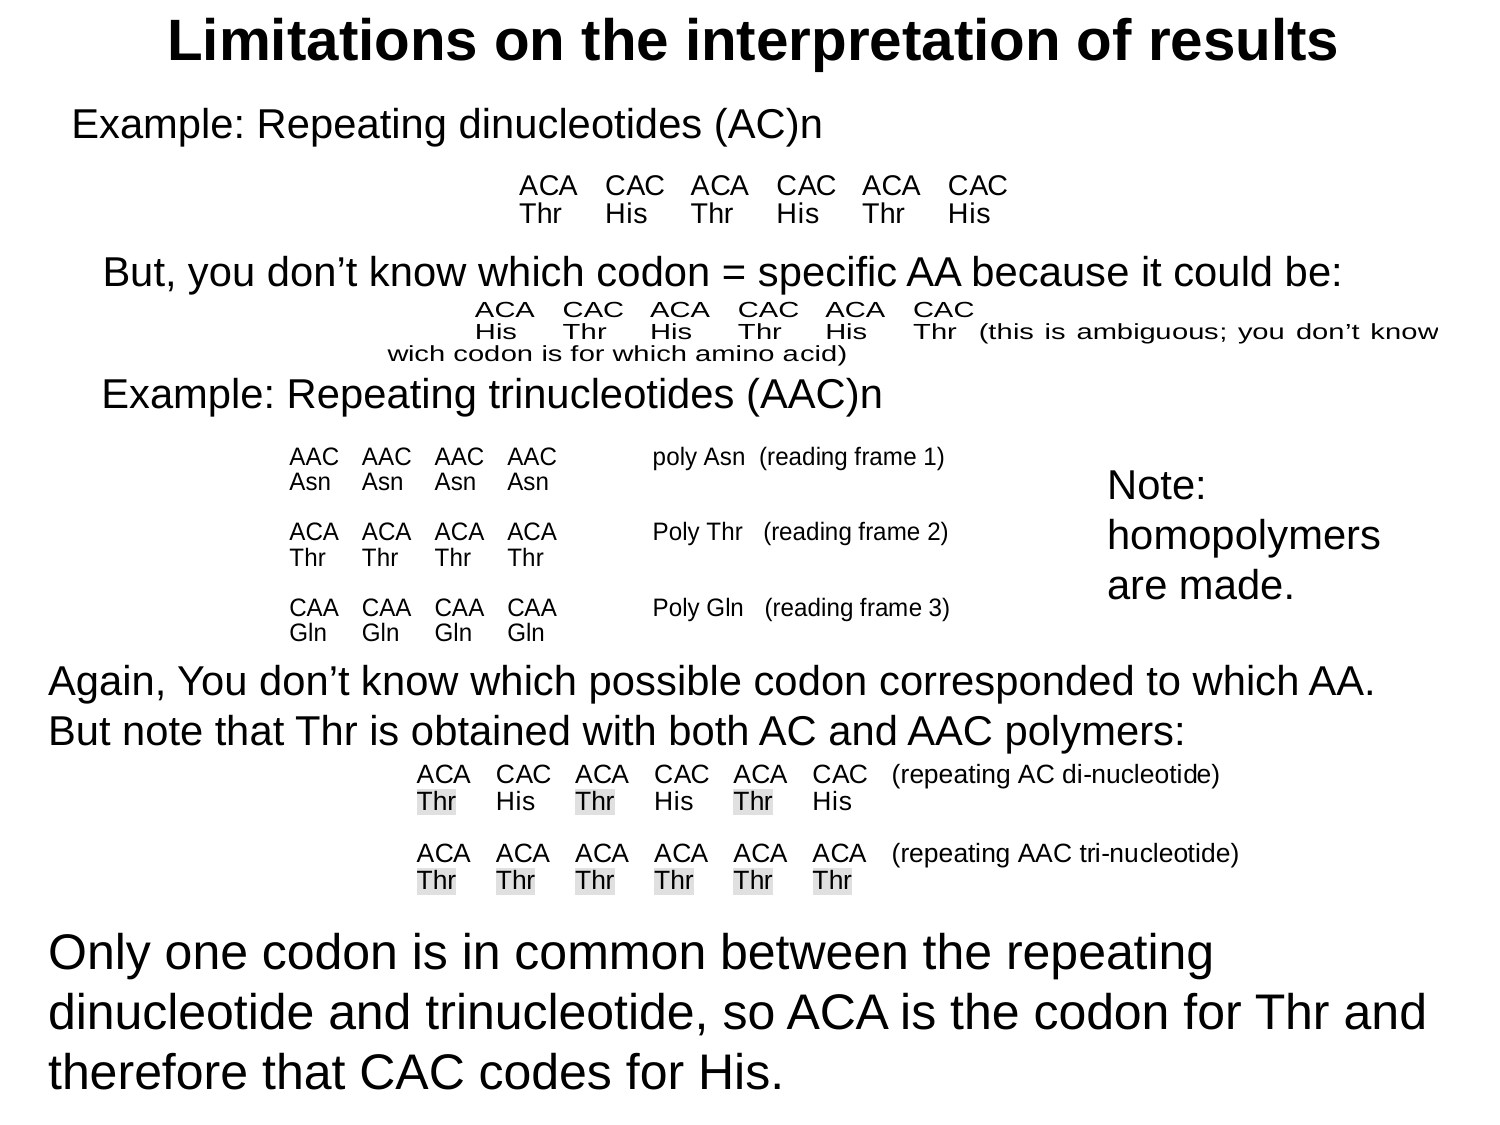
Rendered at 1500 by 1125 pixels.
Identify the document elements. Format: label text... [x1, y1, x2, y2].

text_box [337, 762, 1288, 895]
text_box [387, 299, 1438, 358]
text_box But, you don’t know which codon = specific AA because it could be: [87, 237, 1370, 303]
text_box Only one codon is in common between the repeating dinucleotide and trinucleotide, so ACA is the codon for Thr and therefore that CAC codes for His. [33, 912, 1450, 1108]
text_box Example: Repeating dinucleotides (AC)n [56, 89, 839, 154]
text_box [83, 359, 1463, 648]
text_box Limitations on the interpretation of results [70, 0, 1438, 79]
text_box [433, 171, 1463, 230]
text_box Again, You don’t know which possible codon corresponded to which AA. But note that Thr is obtained with both AC and AAC polymers: [33, 646, 1450, 762]
